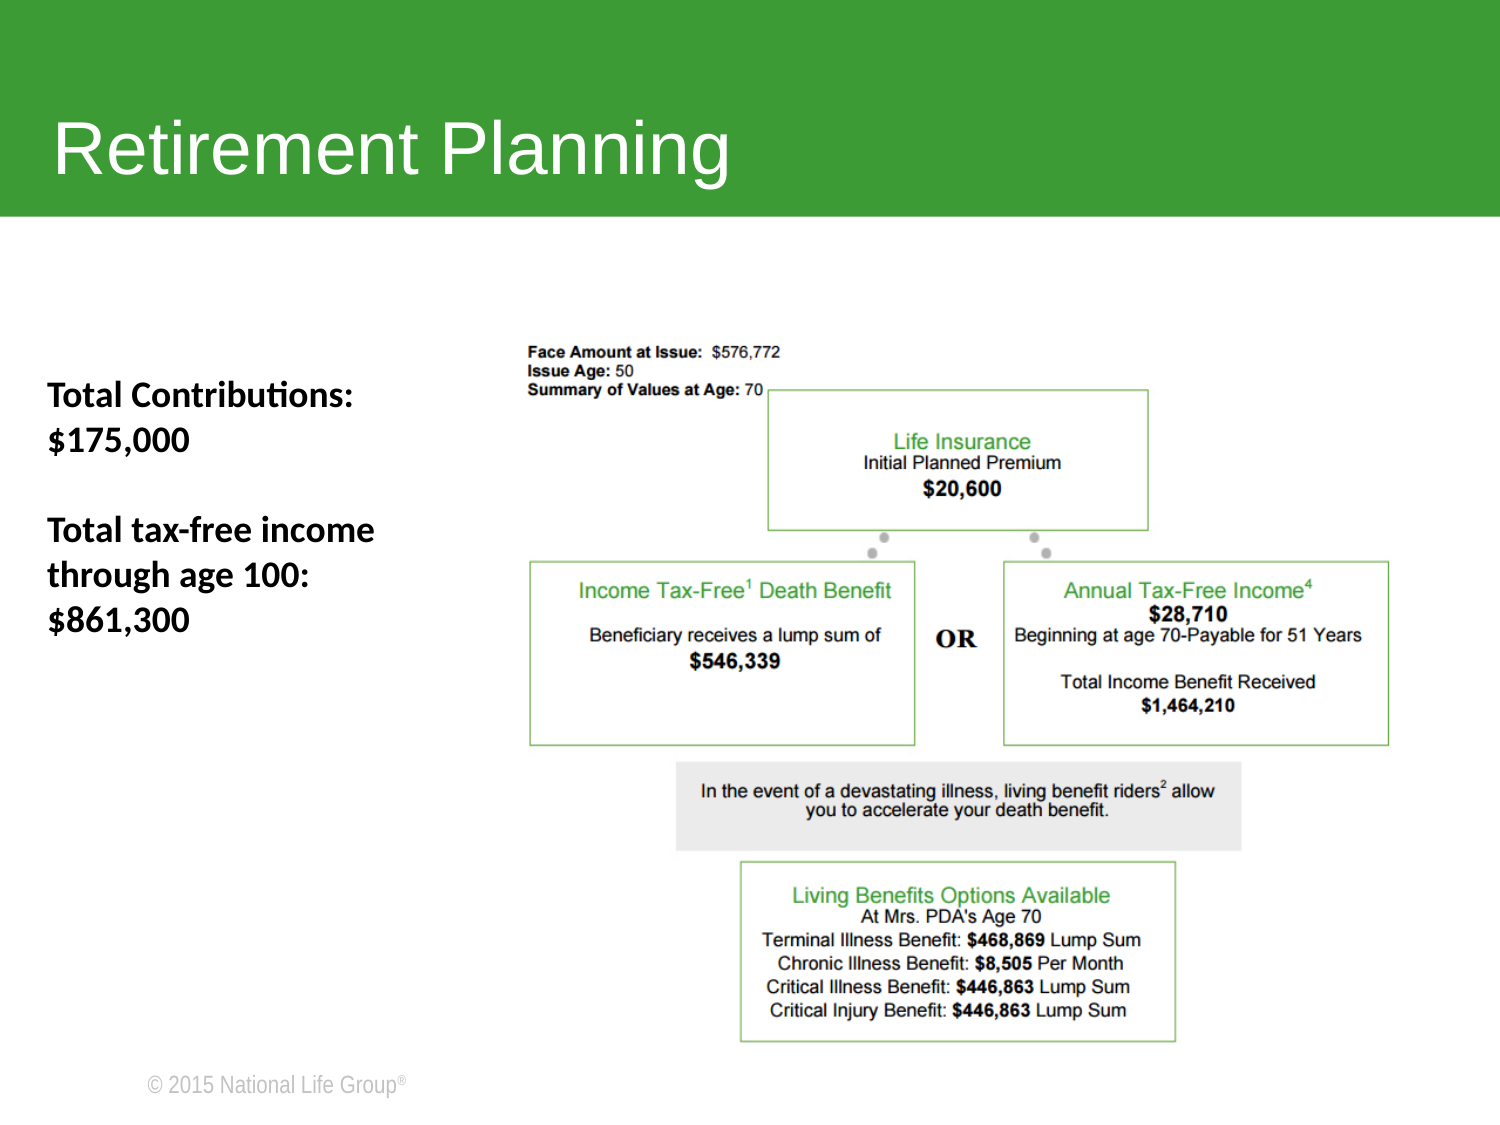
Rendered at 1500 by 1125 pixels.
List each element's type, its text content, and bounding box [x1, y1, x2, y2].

picture [512, 312, 1415, 1047]
text_box Retirement Planning [37, 23, 1463, 199]
text_box Total Contributions: $175,000 Total tax-free income through age 100: $861,300 [32, 363, 485, 648]
